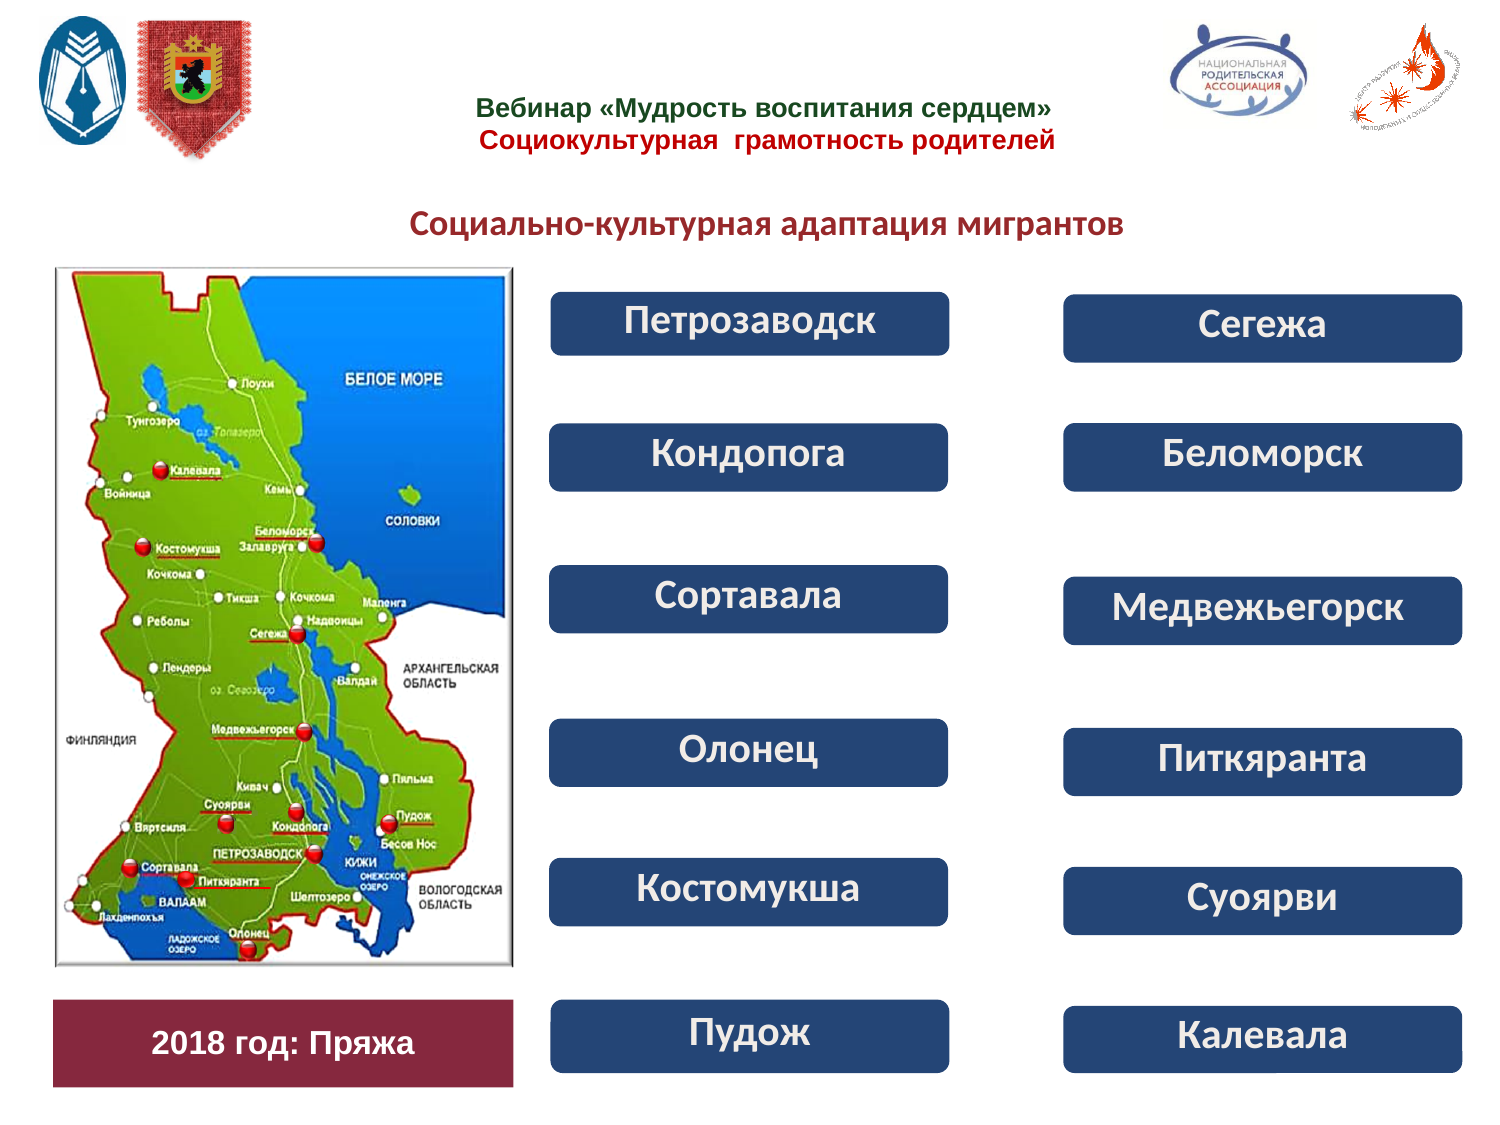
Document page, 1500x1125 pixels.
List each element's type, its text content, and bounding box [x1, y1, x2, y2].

list 2018 год: Пряжа [53, 999, 514, 1088]
title Вебинар «Мудрость воспитания сердцем» Социокультурная грамотность родителей Социально-культурная адаптация мигрантов [53, 37, 1483, 278]
text_box Костомукша [548, 856, 950, 928]
text_box Петрозаводск [549, 290, 951, 357]
text_box Кондопога [548, 422, 950, 493]
text_box Медвежьегорск [1062, 575, 1464, 647]
picture [38, 16, 126, 145]
text_box Калевала [1062, 1004, 1464, 1075]
picture [86, 16, 126, 75]
text_box Пудож [549, 998, 951, 1075]
picture [75, 22, 89, 29]
text_box Сегежа [1062, 293, 1464, 364]
picture [1163, 19, 1317, 129]
picture [53, 265, 514, 968]
picture [1348, 22, 1463, 133]
text_box Беломорск [1062, 421, 1464, 493]
text_box Сортавала [548, 564, 950, 635]
text_box Олонец [548, 717, 950, 788]
text_box Питкяранта [1062, 726, 1464, 798]
text_box Суоярви [1062, 865, 1464, 937]
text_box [135, 19, 253, 161]
